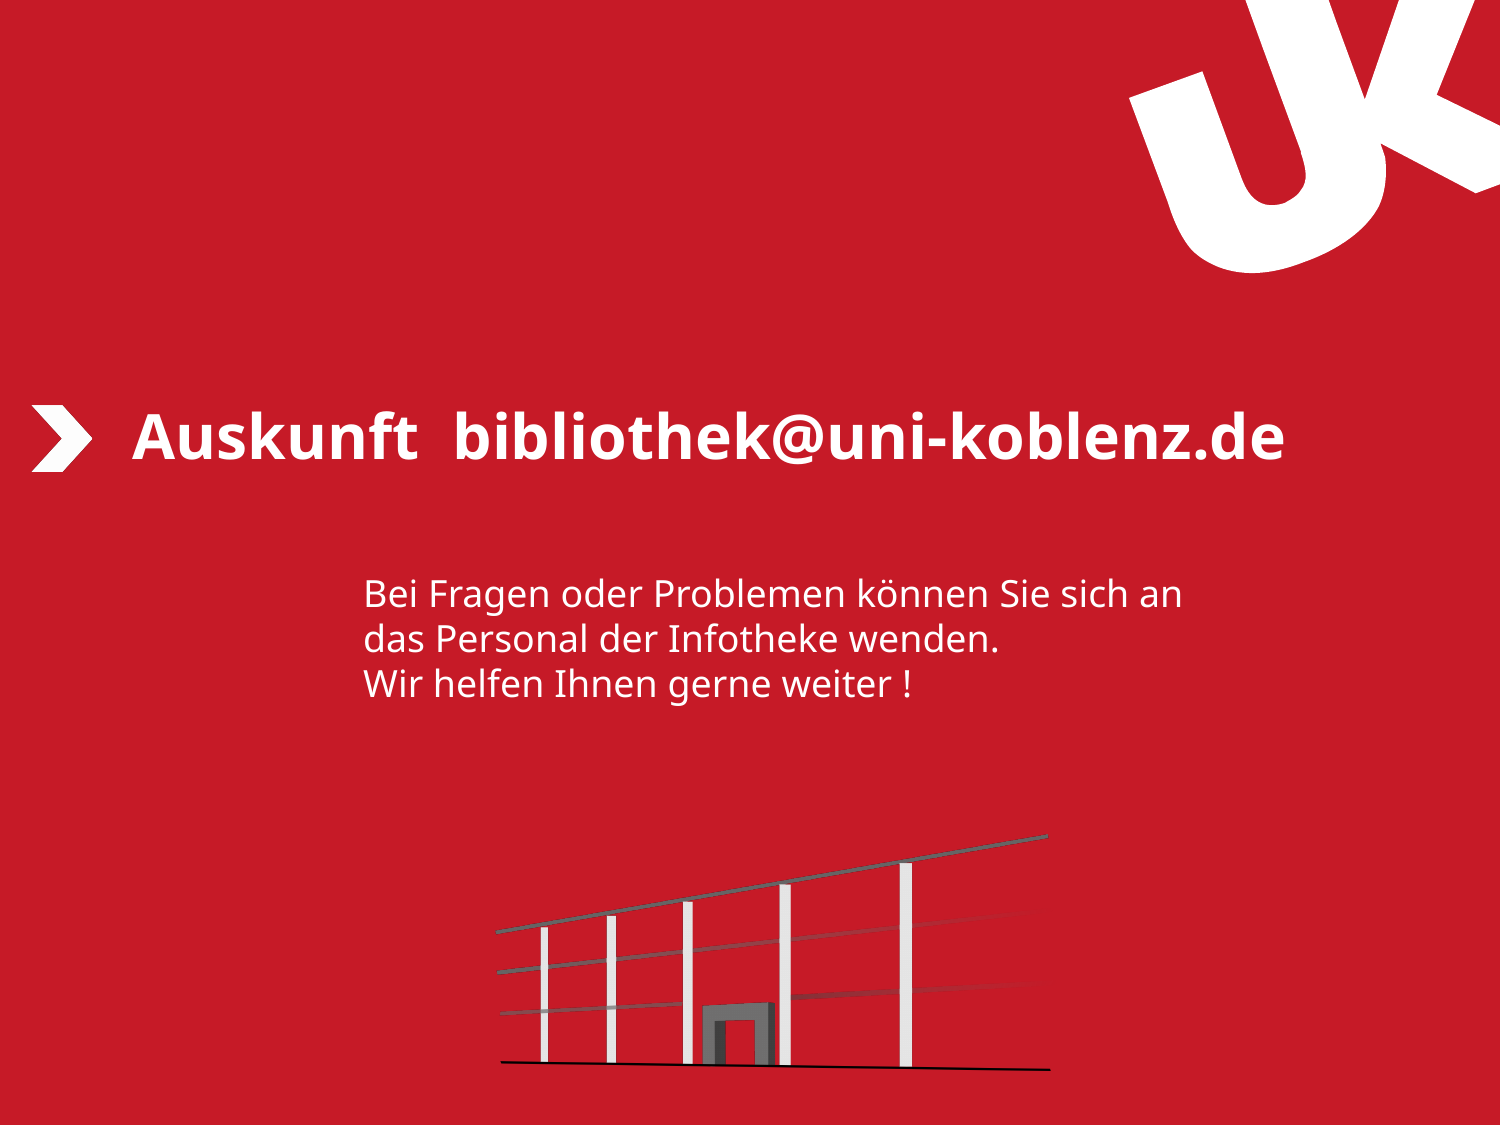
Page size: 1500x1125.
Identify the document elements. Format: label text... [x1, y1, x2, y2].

picture [495, 834, 1059, 1071]
list Bei Fragen oder Problemen können Sie sich an das Personal der Infotheke wenden. Wir helfen Ihnen gerne weiter ! [348, 562, 1250, 764]
title Auskunft bibliothek@uni-koblenz.de [94, 373, 1439, 479]
